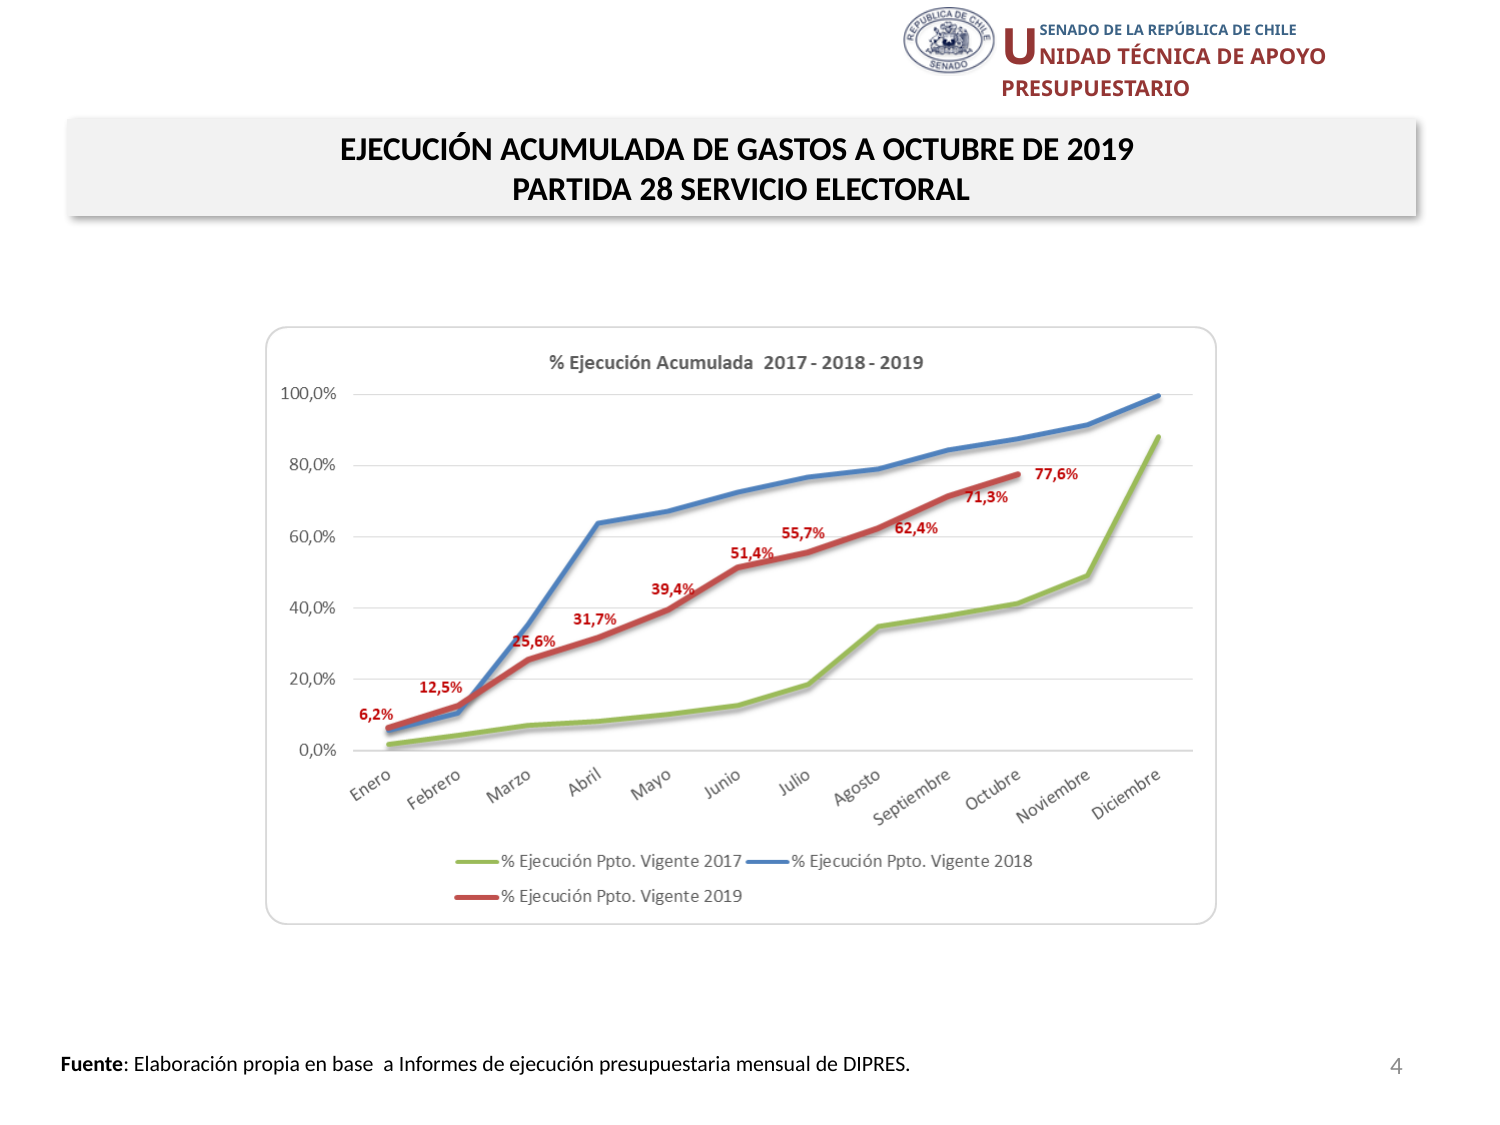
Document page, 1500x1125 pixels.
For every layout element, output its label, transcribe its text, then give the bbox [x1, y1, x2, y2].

slide_number 4 [1067, 1035, 1418, 1095]
picture [265, 326, 1218, 925]
picture [903, 7, 997, 76]
text_box EJECUCIÓN ACUMULADA DE GASTOS A OCTUBRE DE 2019 PARTIDA 28 SERVICIO ELECTORAL [67, 119, 1415, 216]
